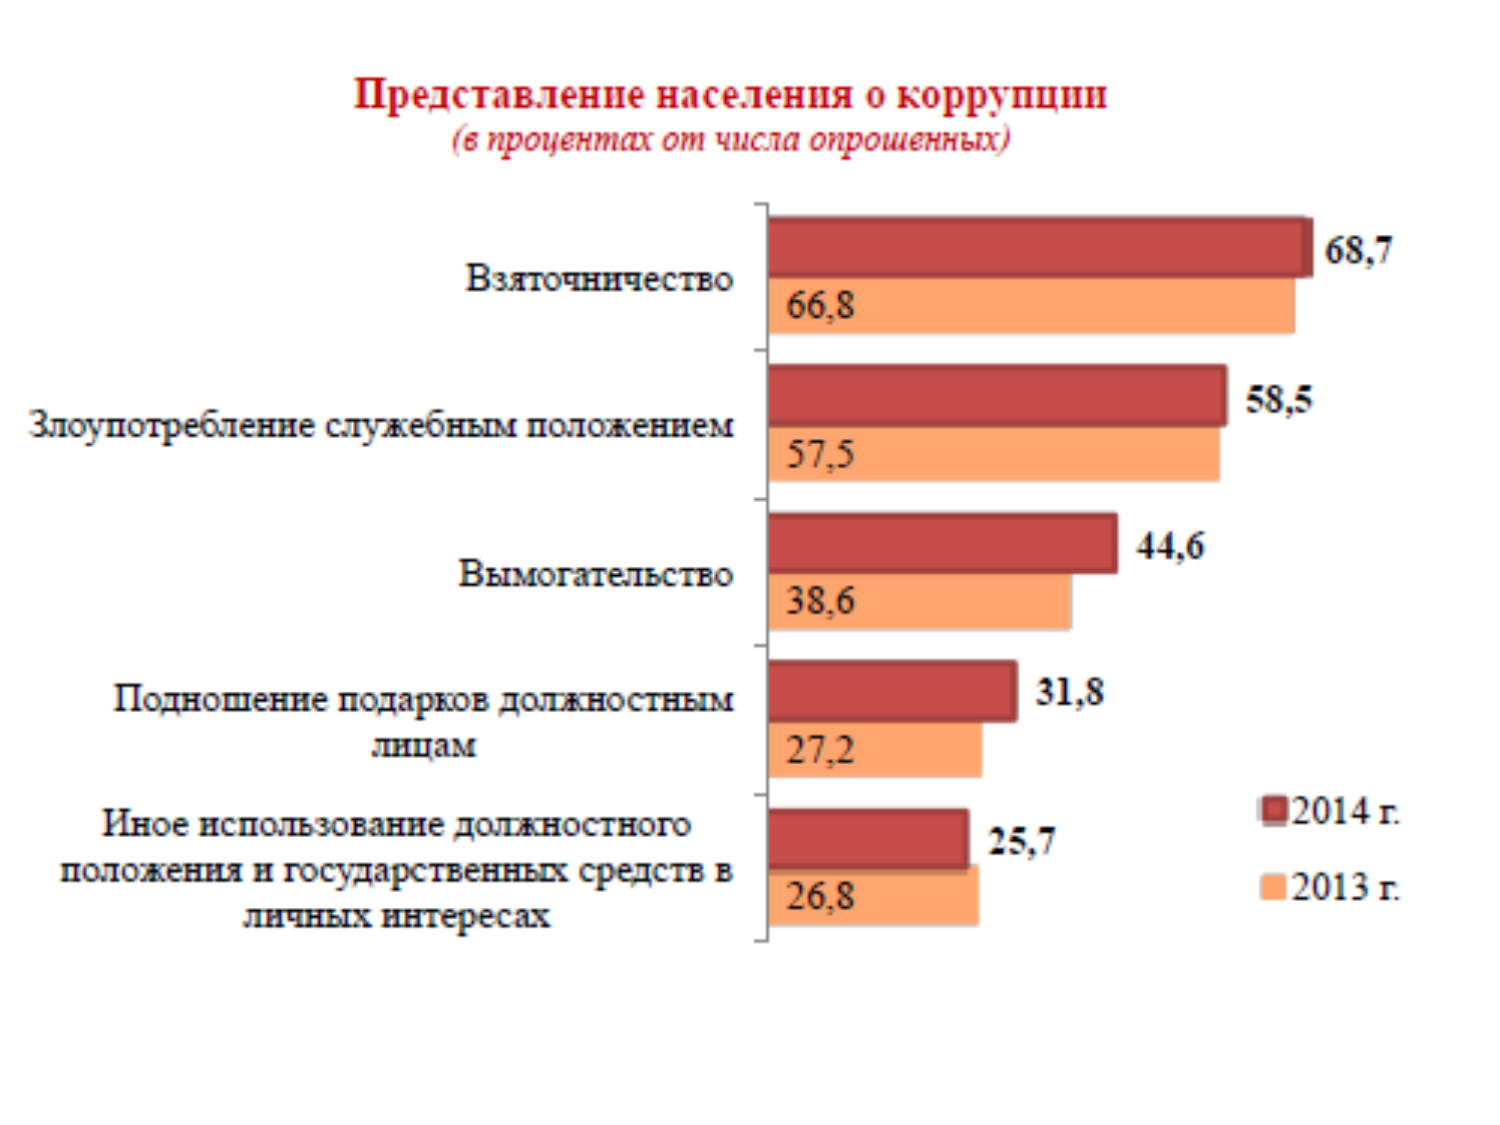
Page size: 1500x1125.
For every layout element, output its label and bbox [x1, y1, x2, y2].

picture [0, 42, 1483, 1036]
